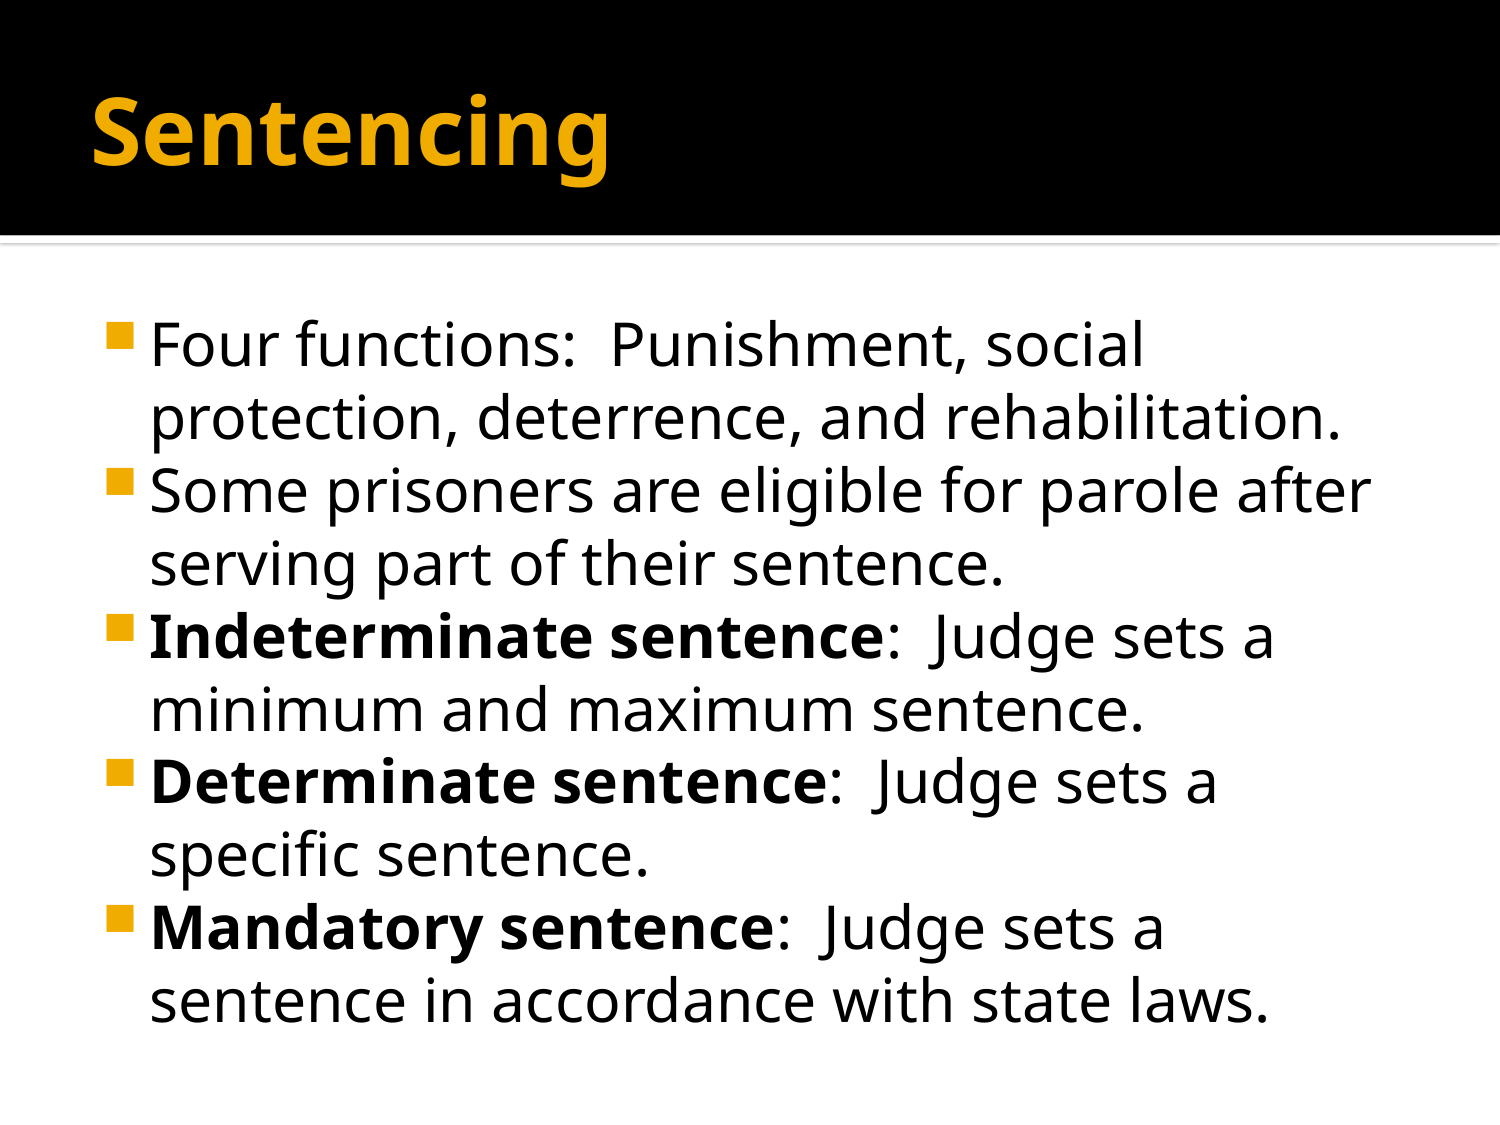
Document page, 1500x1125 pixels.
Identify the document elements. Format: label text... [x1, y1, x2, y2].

list Four functions: Punishment, social protection, deterrence, and rehabilitation. Some prisoners are eligible for parole after serving part of their sentence. Indeterminate sentence: Judge sets a minimum and maximum sentence. Determinate sentence: Judge sets a specific sentence. Mandatory sentence: Judge sets a sentence in accordance with state laws. [75, 291, 1425, 1050]
title Sentencing [75, 25, 1425, 231]
